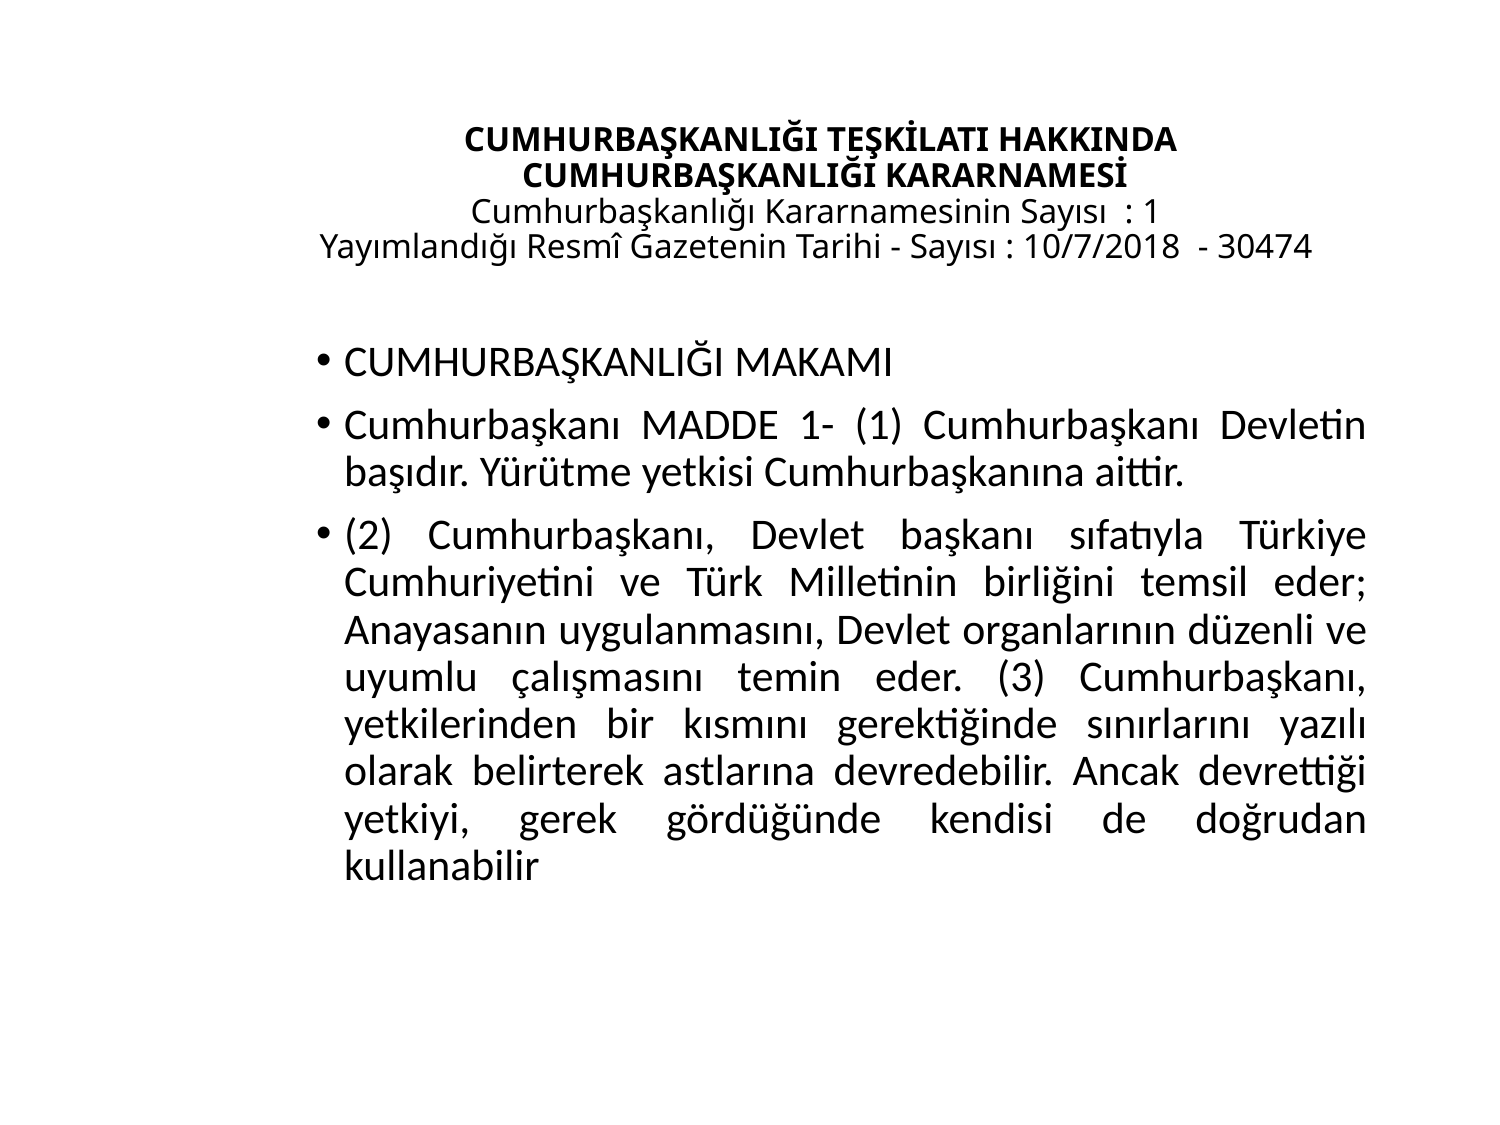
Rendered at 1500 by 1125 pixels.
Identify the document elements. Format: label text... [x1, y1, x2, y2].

title CUMHURBAŞKANLIĞI TEŞKİLATI HAKKINDA CUMHURBAŞKANLIĞI KARARNAMESİ Cumhurbaşkanlığı Kararnamesinin Sayısı : 1 Yayımlandığı Resmî Gazetenin Tarihi - Sayısı : 10/7/2018 - 30474 [242, 102, 1400, 327]
list CUMHURBAŞKANLIĞI MAKAMI Cumhurbaşkanı MADDE 1- (1) Cumhurbaşkanı Devletin başıdır. Yürütme yetkisi Cumhurbaşkanına aittir. (2) Cumhurbaşkanı, Devlet başkanı sıfatıyla Türkiye Cumhuriyetini ve Türk Milletinin birliğini temsil eder; Anayasanın uygulanmasını, Devlet organlarının düzenli ve uyumlu çalışmasını temin eder. (3) Cumhurbaşkanı, yetkilerinden bir kısmını gerektiğinde sınırlarını yazılı olarak belirterek astlarına devredebilir. Ancak devrettiği yetkiyi, gerek gördüğünde kendisi de doğrudan kullanabilir [301, 331, 1383, 951]
